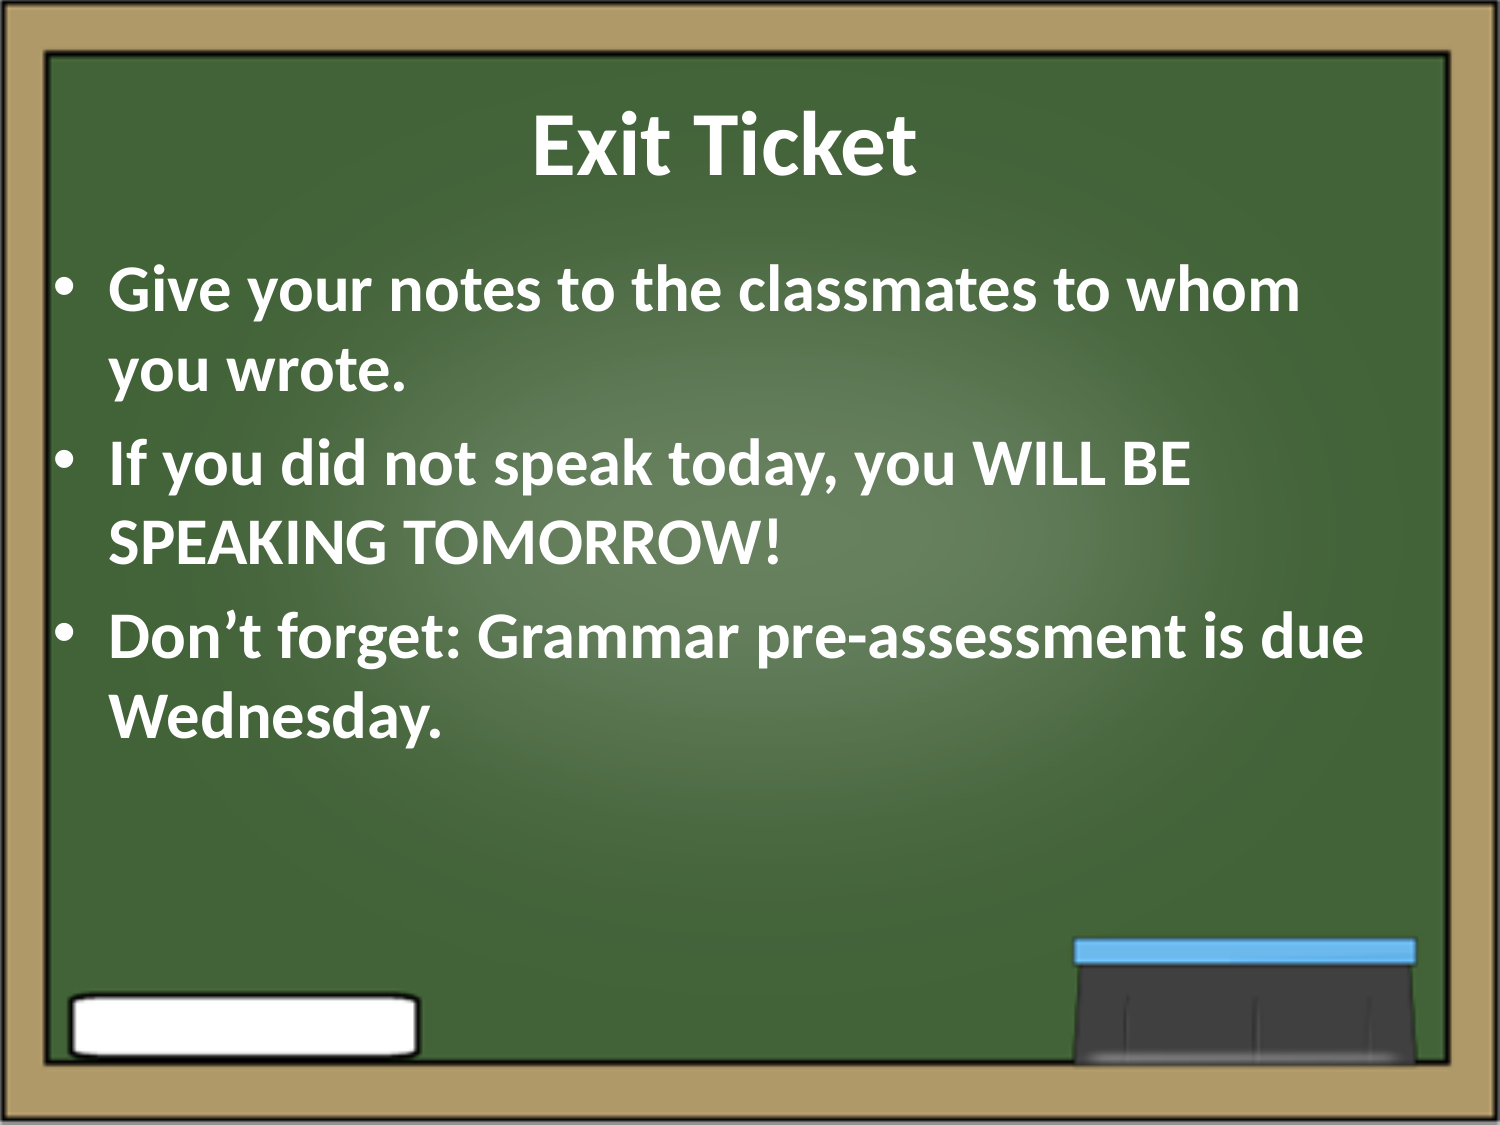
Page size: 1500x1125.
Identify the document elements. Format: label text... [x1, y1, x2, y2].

list Give your notes to the classmates to whom you wrote. If you did not speak today, you WILL BE SPEAKING TOMORROW! Don’t forget: Grammar pre-assessment is due Wednesday. [37, 237, 1425, 875]
title Exit Ticket [24, 45, 1425, 233]
picture [0, 0, 1500, 1125]
